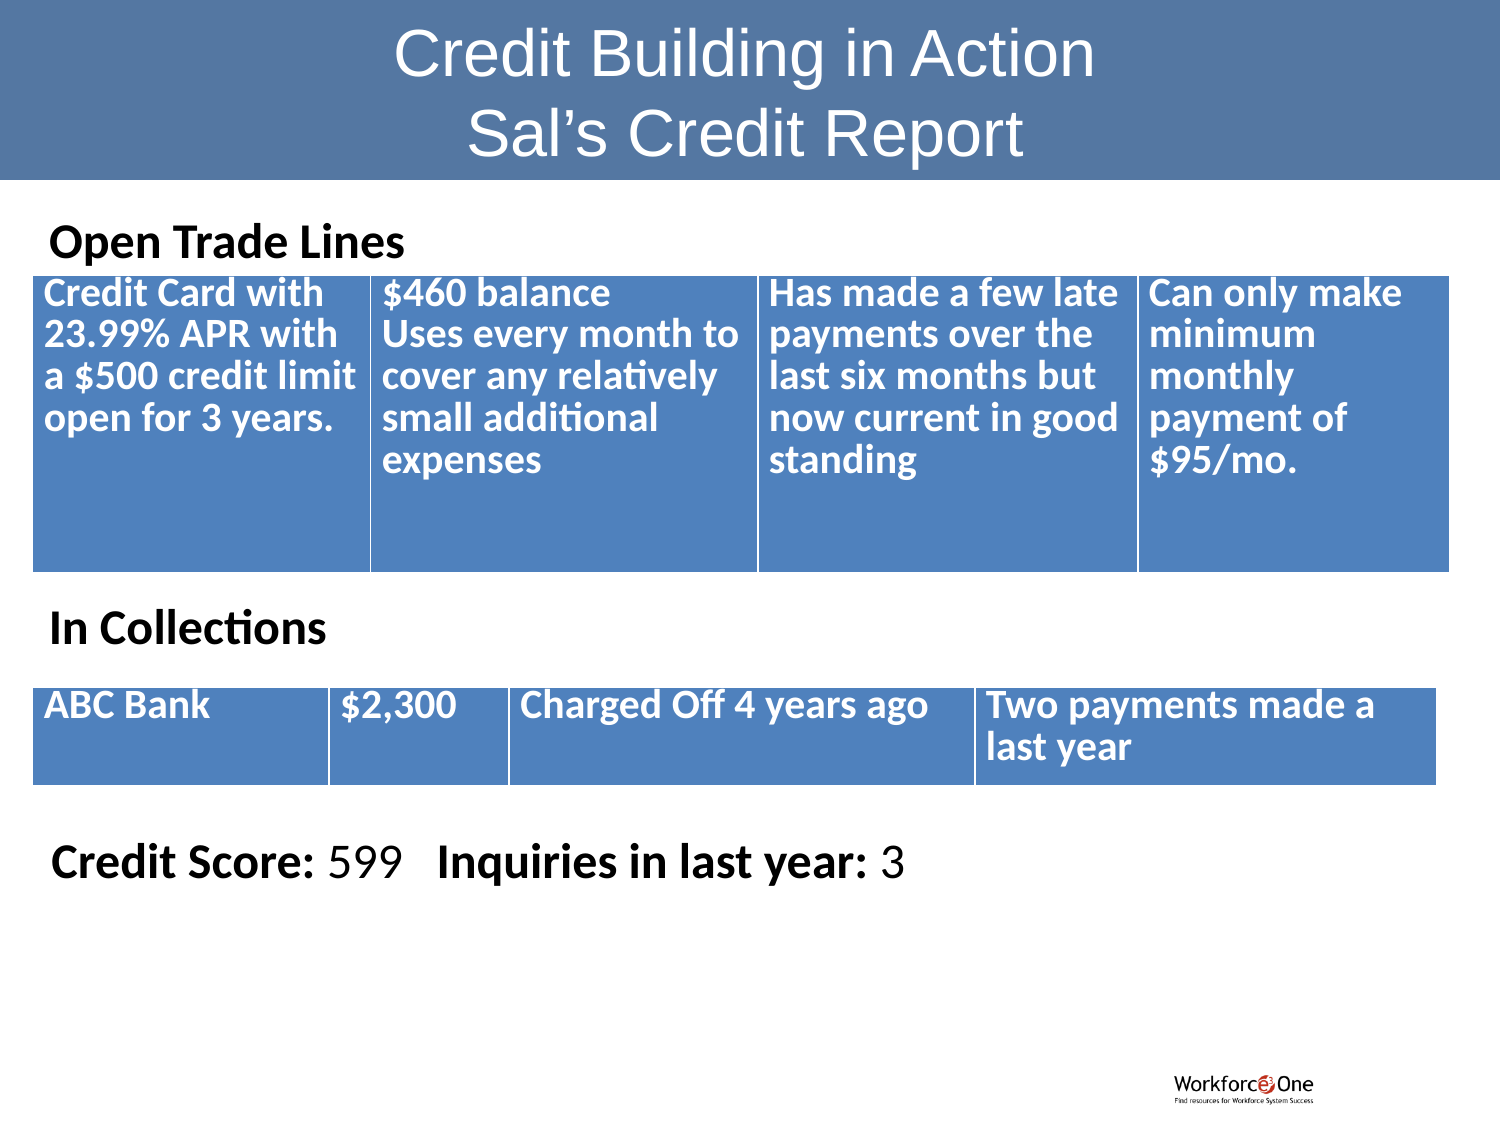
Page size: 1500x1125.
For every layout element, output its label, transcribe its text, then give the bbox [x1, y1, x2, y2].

table_header Can only make minimum monthly payment of $95/mo. [1139, 276, 1449, 572]
table_header Charged Off 4 years ago [510, 688, 974, 785]
table_header $460 balance Uses every month to cover any relatively small additional expenses [371, 276, 757, 572]
table_header Credit Card with 23.99% APR with a $500 credit limit open for 3 years. [33, 276, 370, 572]
text_box Credit Score: 599 Inquiries in last year: 3 [36, 821, 921, 897]
table_header Two payments made a last year [976, 688, 1436, 785]
table_header $2,300 [330, 688, 508, 785]
text_box In Collections [34, 587, 343, 663]
table_header ABC Bank [33, 688, 328, 785]
text_box Open Trade Lines [34, 200, 421, 276]
text_box Credit Building in Action Sal’s Credit Report [114, 0, 1375, 179]
picture [1162, 1049, 1325, 1125]
table_header Has made a few late payments over the last six months but now current in good standing [759, 276, 1137, 572]
